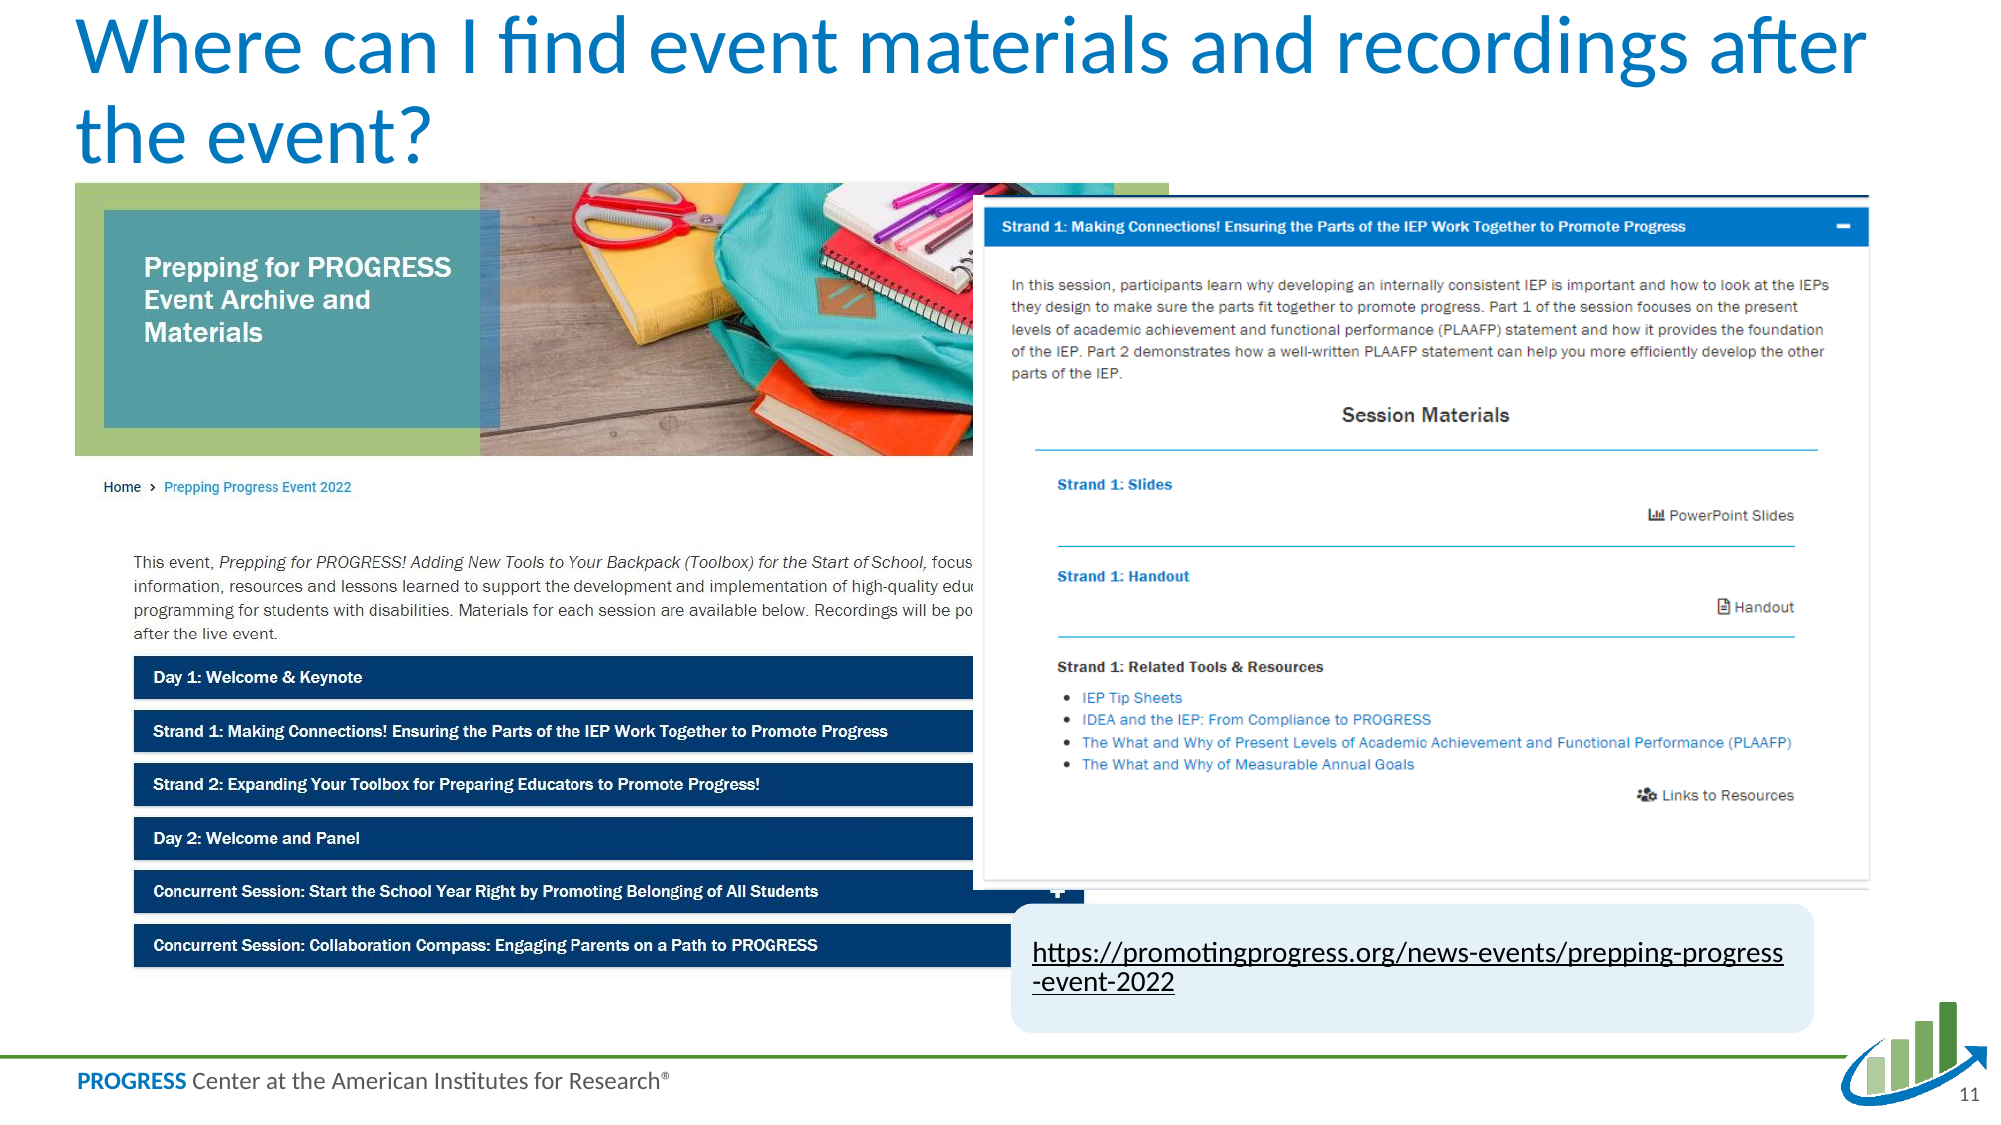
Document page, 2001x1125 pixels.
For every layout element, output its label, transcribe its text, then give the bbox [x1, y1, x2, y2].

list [74, 181, 1169, 977]
picture [973, 195, 1878, 890]
slide_number 11 [1954, 1080, 1980, 1106]
text_box https://promotingprogress.org/news-events/prepping-progress-event-2022 [1009, 902, 1816, 1035]
title Where can I find event materials and recordings after the event? [75, 0, 1935, 182]
picture [1841, 1002, 1987, 1106]
